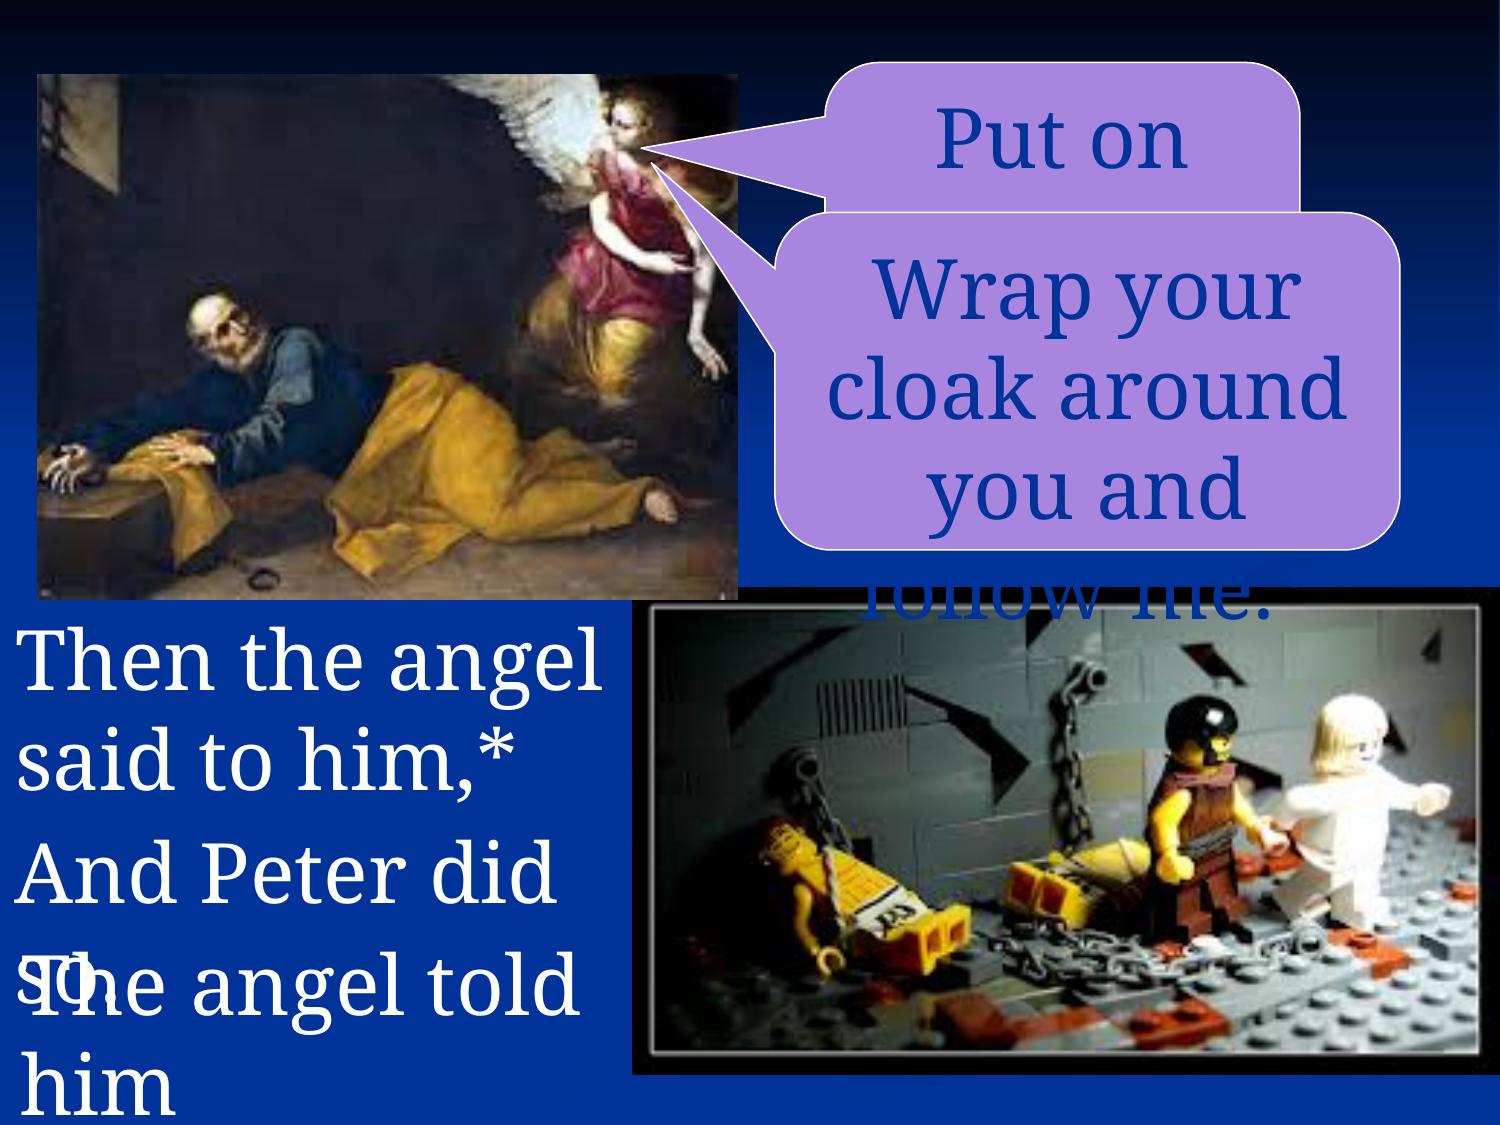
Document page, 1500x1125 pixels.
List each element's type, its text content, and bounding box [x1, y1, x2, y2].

text_box Put on your clothes and sandals.* [741, 62, 1300, 212]
text_box And Peter did so. [0, 812, 600, 1028]
picture [37, 74, 1500, 1075]
text_box The angel told him [5, 924, 650, 1125]
text_box Wrap your cloak around you and follow me.* [741, 212, 1400, 550]
list Then the angel said to him,* [0, 599, 627, 826]
